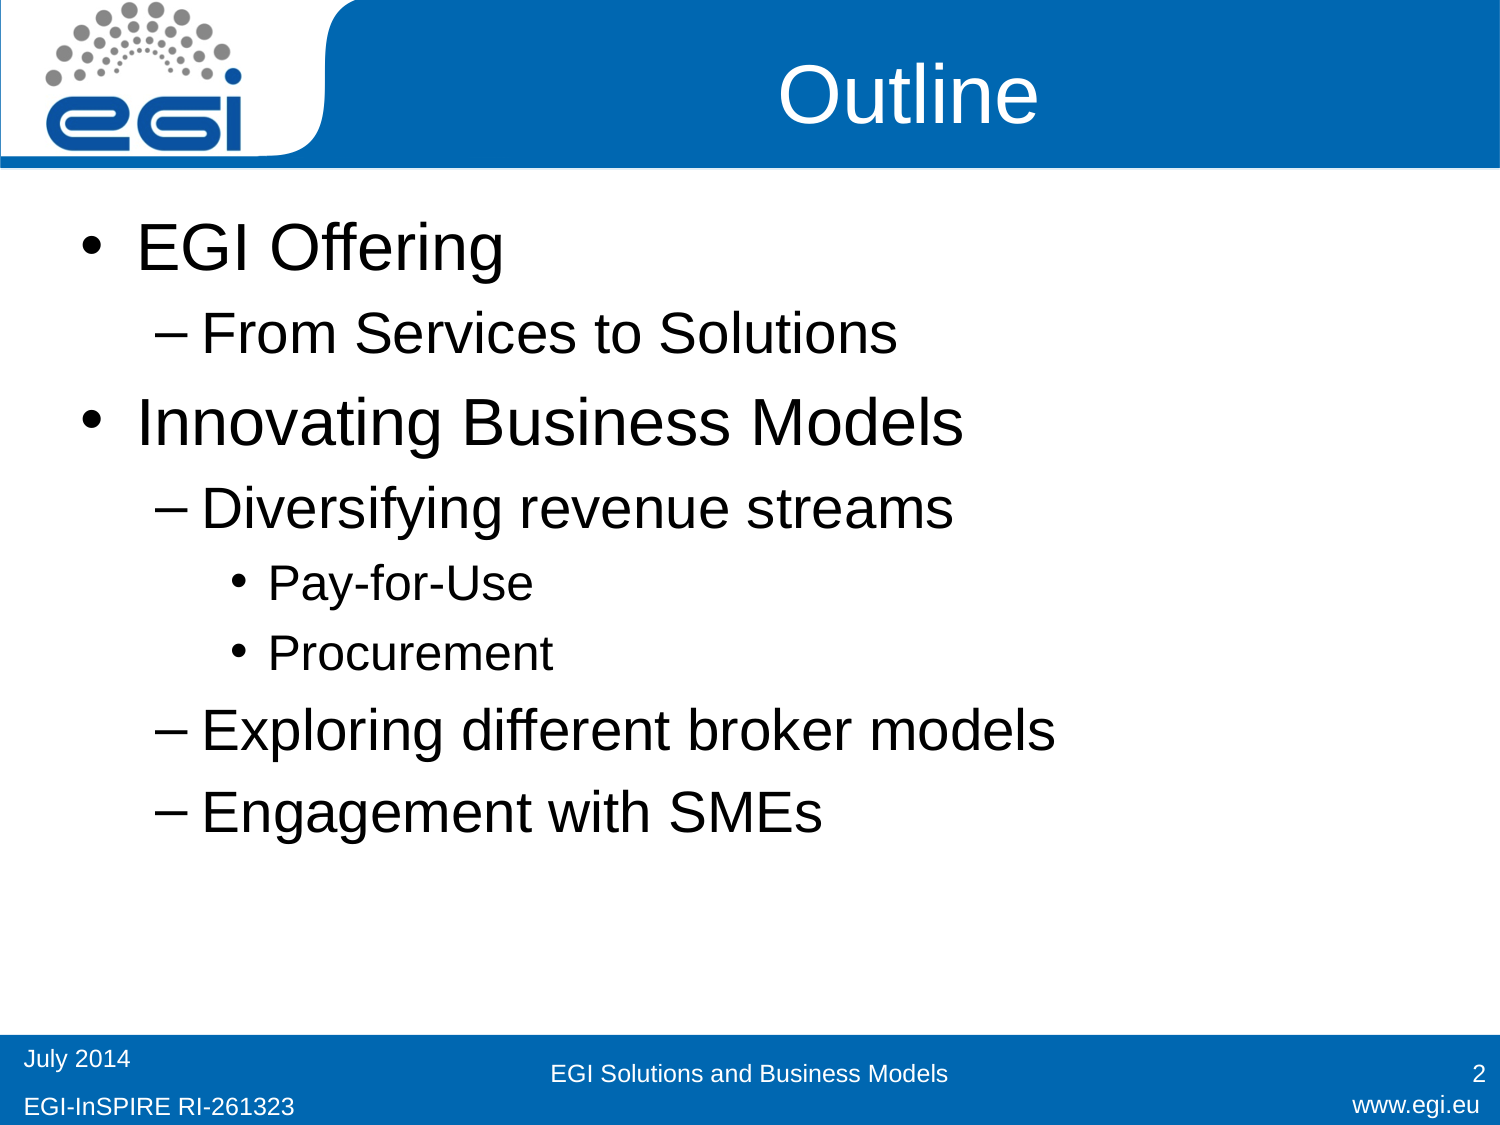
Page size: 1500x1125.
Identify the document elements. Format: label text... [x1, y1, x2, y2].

slide_number 2 [1151, 1042, 1500, 1103]
footer EGI Solutions and Business Models [512, 1042, 988, 1103]
picture [0, 0, 1500, 170]
list EGI Offering From Services to Solutions Innovating Business Models Diversifying revenue streams Pay-for-Use Procurement Exploring different broker models Engagement with SMEs [64, 196, 1412, 988]
title Outline [348, 19, 1471, 161]
